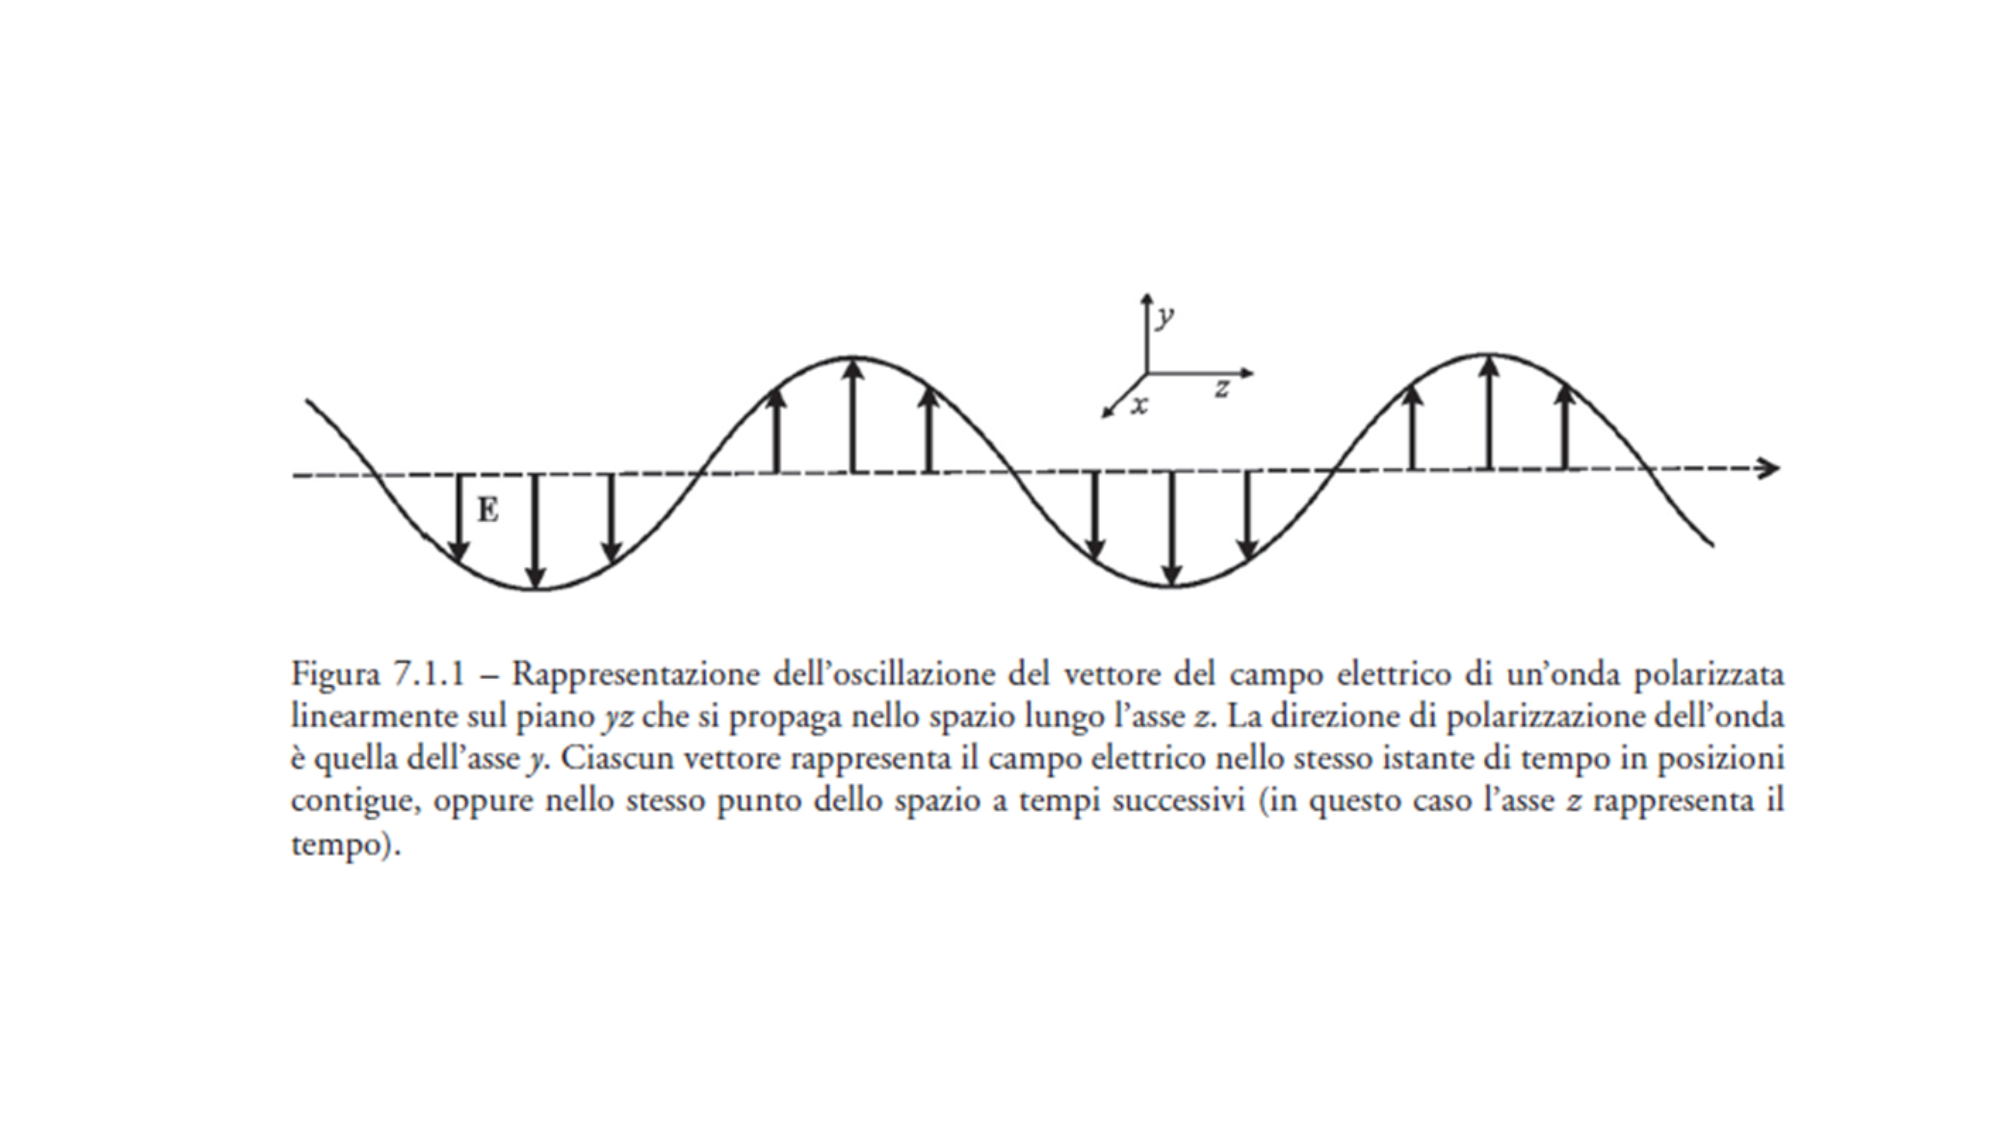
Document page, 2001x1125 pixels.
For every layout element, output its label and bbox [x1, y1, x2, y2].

list [154, 228, 1876, 908]
